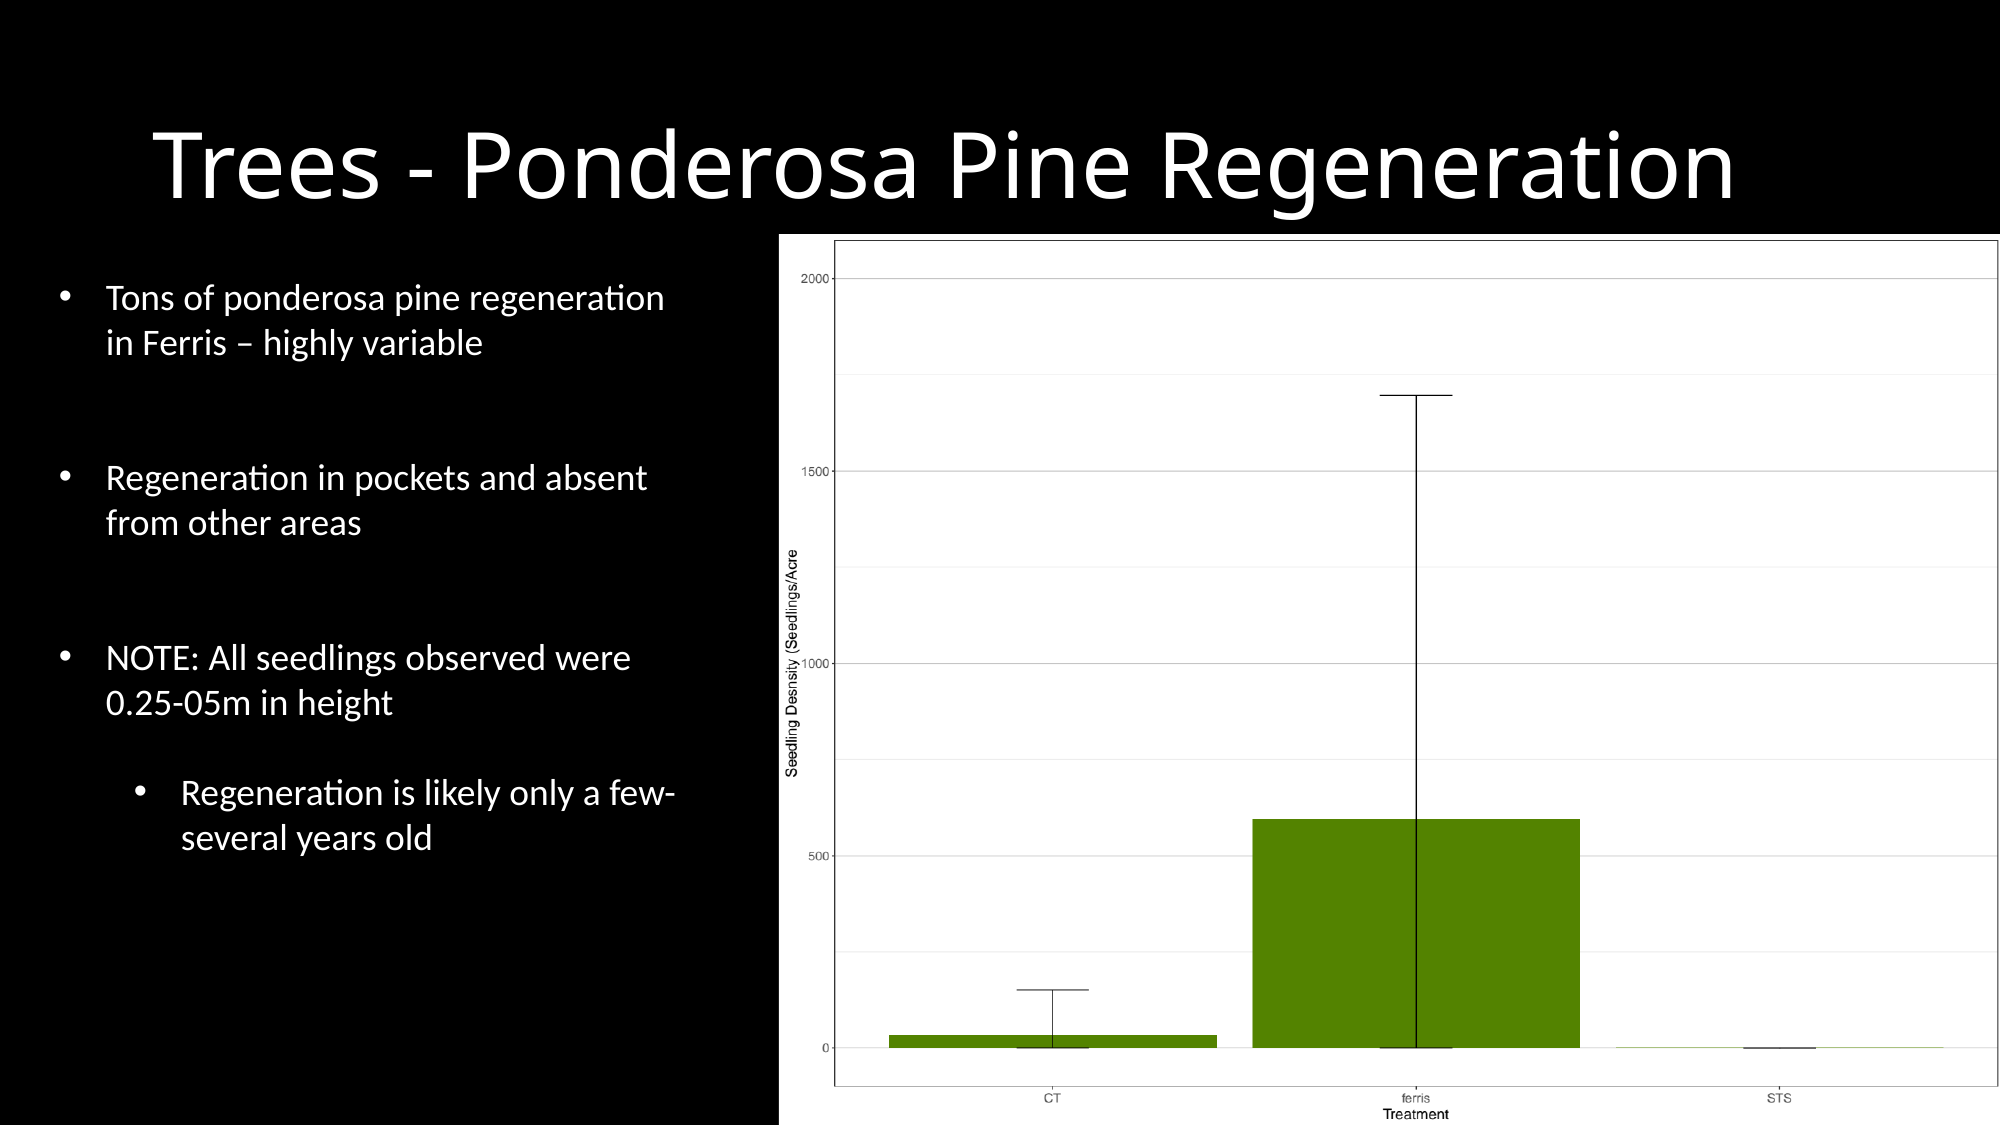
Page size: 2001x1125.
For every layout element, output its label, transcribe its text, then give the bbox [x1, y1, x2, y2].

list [778, 234, 2000, 1125]
text_box Tons of ponderosa pine regeneration in Ferris – highly variable Regeneration in pockets and absent from other areas NOTE: All seedlings observed were 0.25-05m in height Regeneration is likely only a few-several years old [44, 265, 694, 911]
title Trees - Ponderosa Pine Regeneration [137, 59, 1863, 278]
